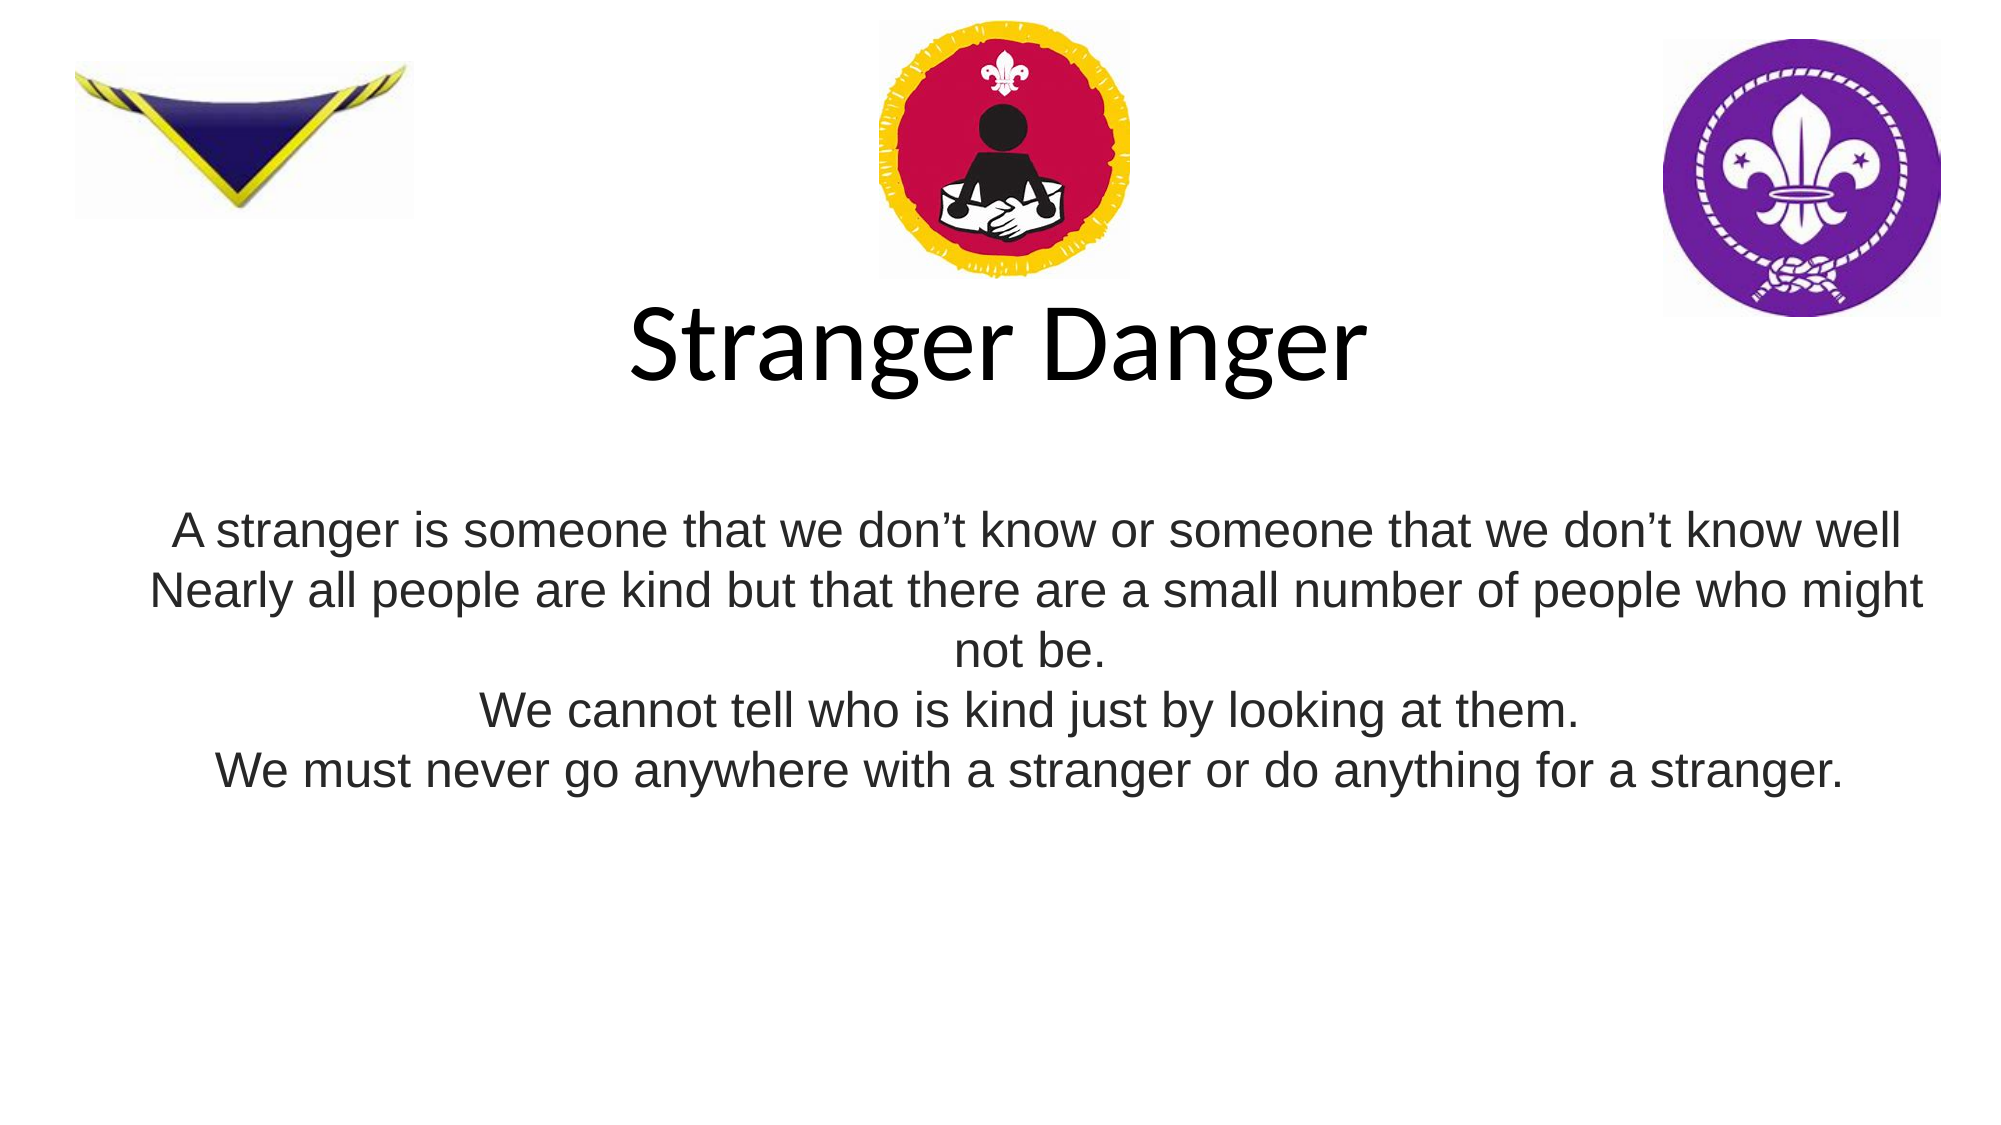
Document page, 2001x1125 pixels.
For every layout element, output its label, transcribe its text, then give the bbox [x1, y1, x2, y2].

picture [75, 61, 414, 219]
picture [879, 20, 1130, 279]
text_box A stranger is someone that we don’t know or someone that we don’t know well Nearly all people are kind but that there are a small number of people who might not be. We cannot tell who is kind just by looking at them. We must never go anywhere with a stranger or do anything for a stranger. [134, 490, 1941, 805]
picture [1663, 39, 1941, 317]
text_box Stranger Danger [614, 260, 1386, 411]
